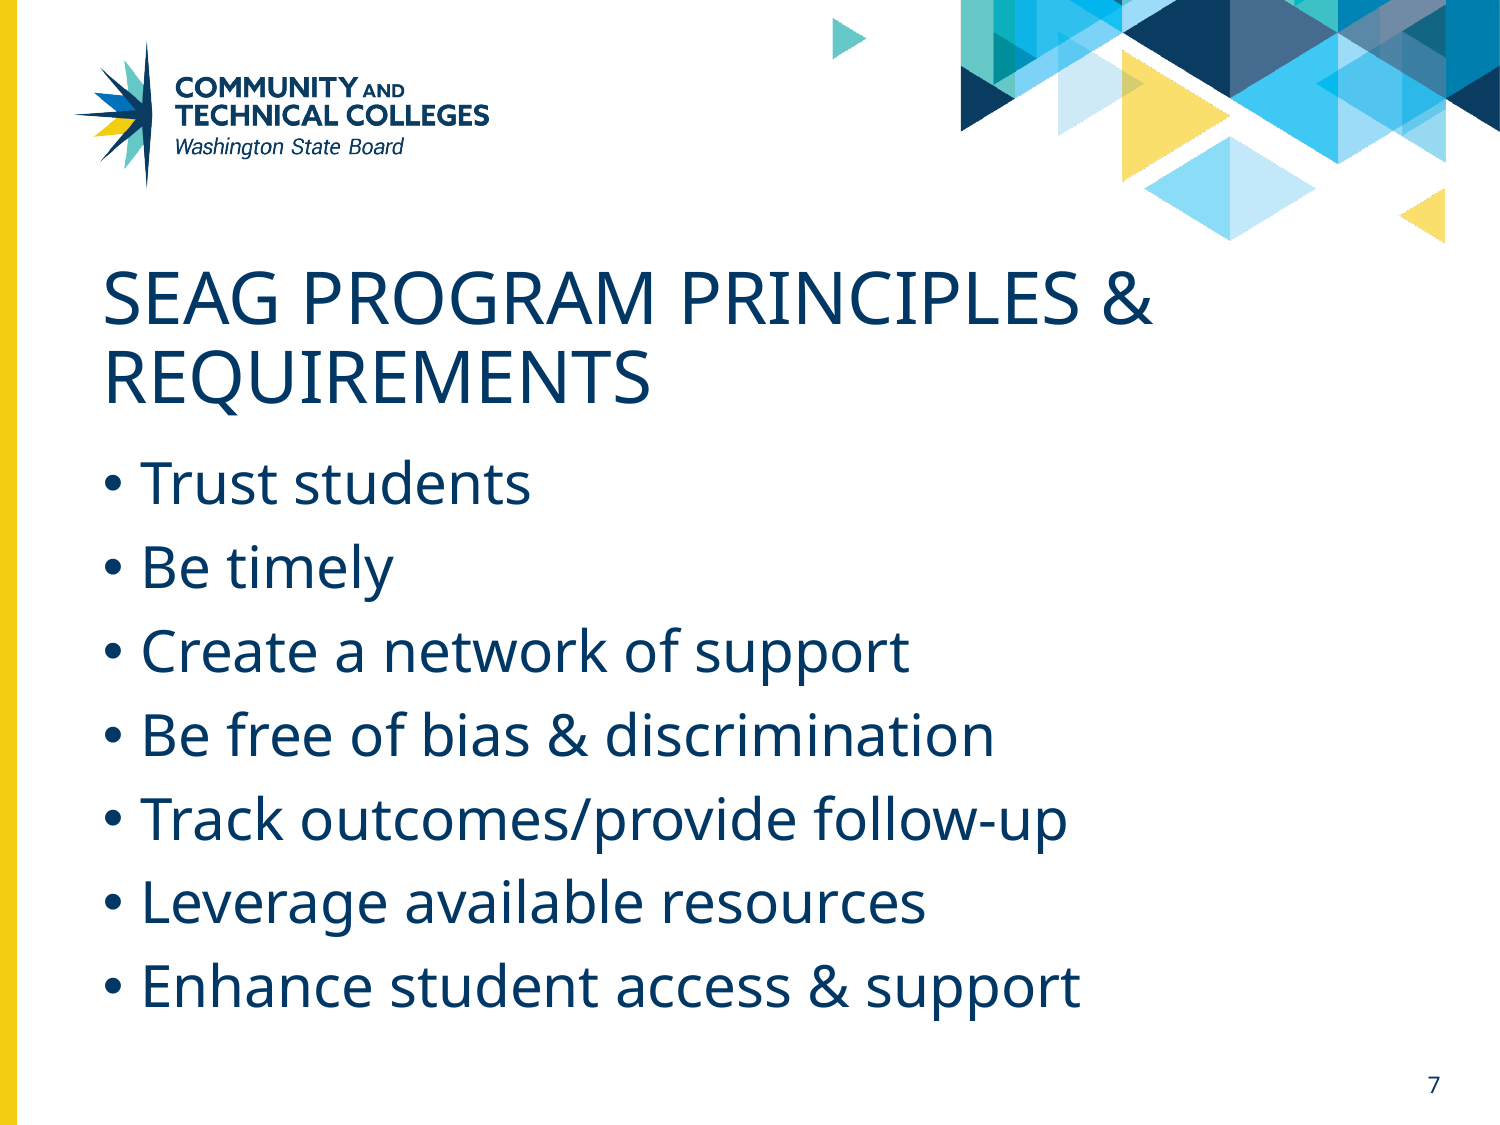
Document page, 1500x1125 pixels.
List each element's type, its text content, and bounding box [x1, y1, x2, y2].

list Trust students Be timely Create a network of support Be free of bias & discrimination Track outcomes/provide follow-up Leverage available resources Enhance student access & support [88, 447, 1456, 1064]
title SEAG Program Principles & Requirements [88, 254, 1456, 385]
picture [17, 25, 557, 228]
picture [832, 0, 1500, 243]
slide_number 7 [1378, 1063, 1456, 1103]
